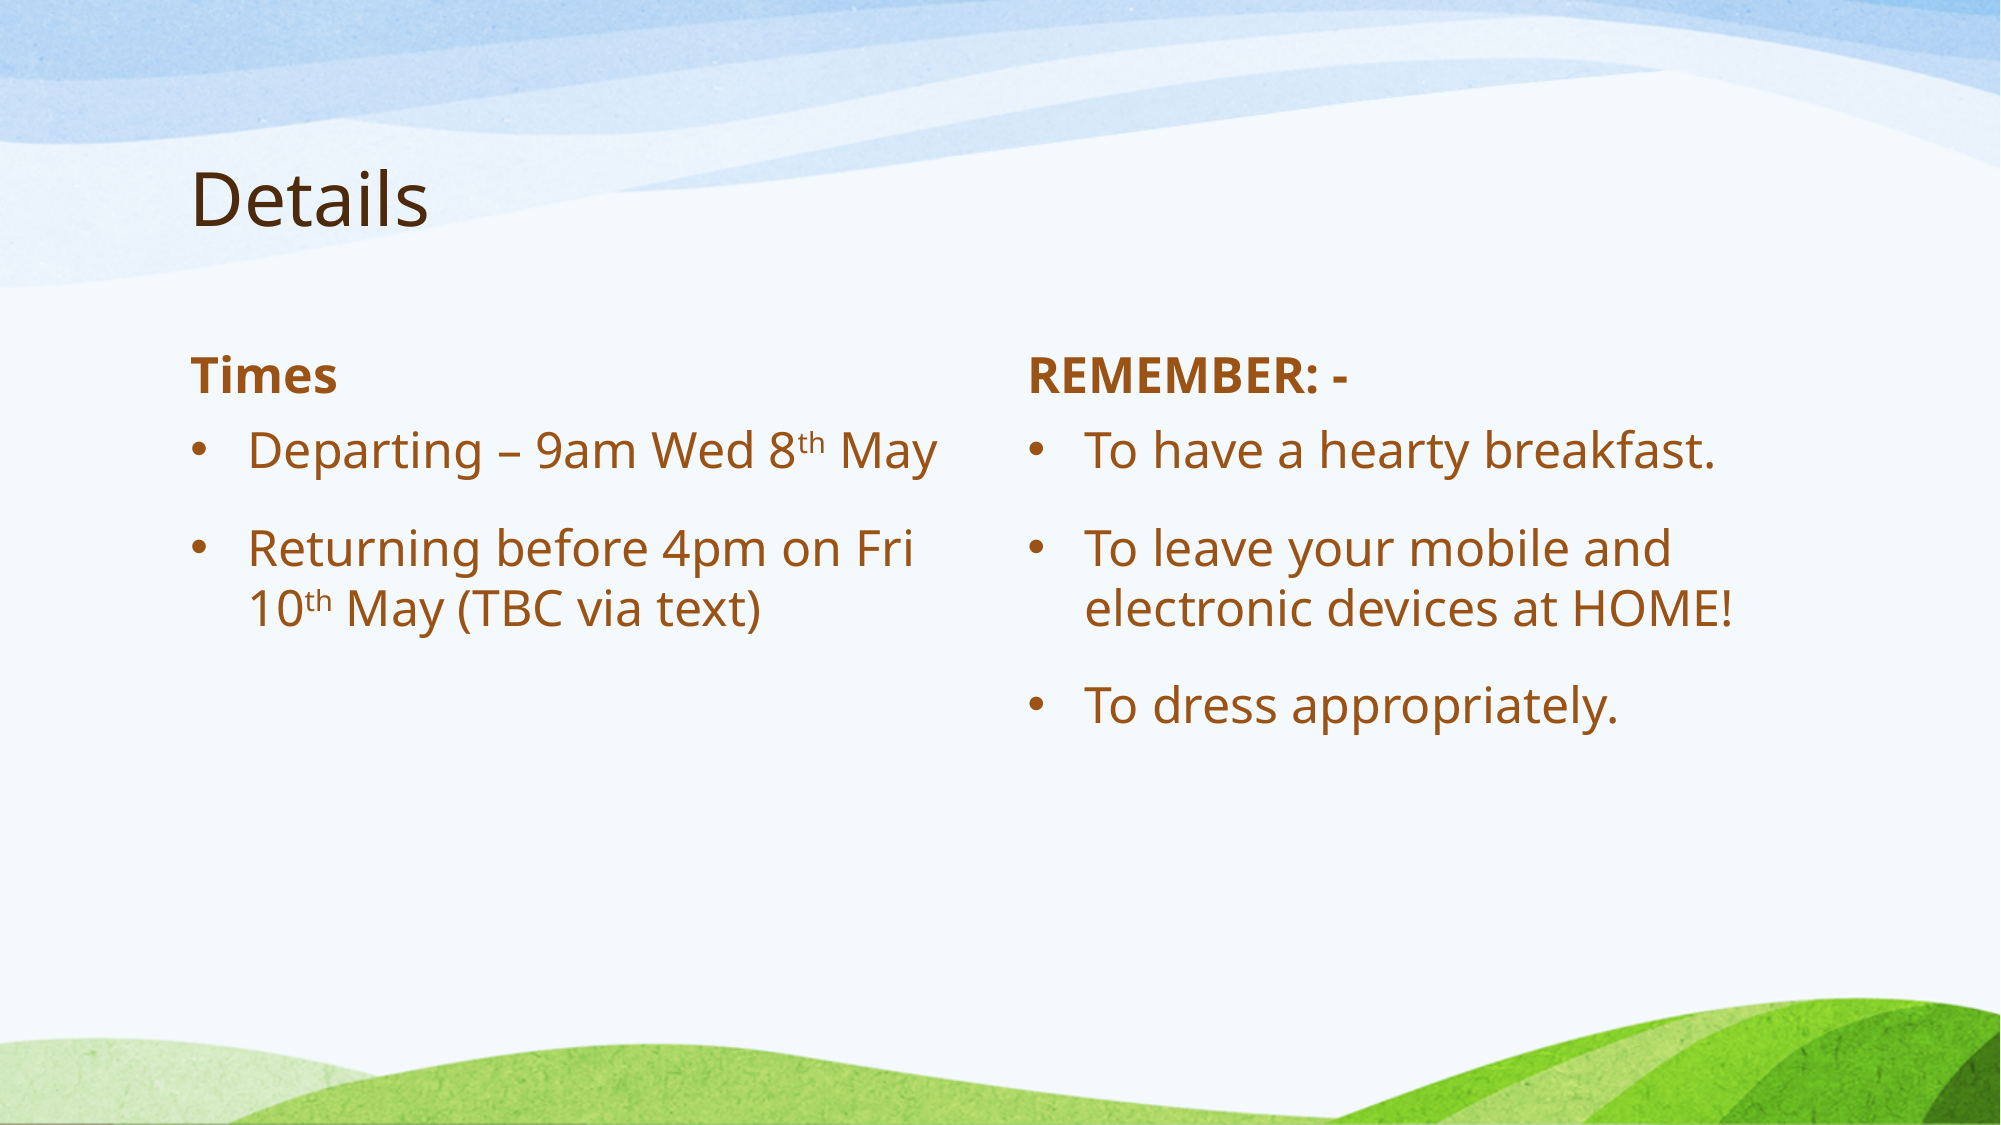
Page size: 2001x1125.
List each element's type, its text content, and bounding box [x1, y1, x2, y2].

list Times [175, 275, 989, 410]
title Details [174, 50, 1825, 250]
list To have a hearty breakfast. To leave your mobile and electronic devices at HOME! To dress appropriately. [1012, 410, 1826, 982]
list REMEMBER: - [1012, 275, 1826, 410]
list Departing – 9am Wed 8th May Returning before 4pm on Fri 10th May (TBC via text) [175, 410, 989, 982]
picture [0, 0, 2001, 1125]
